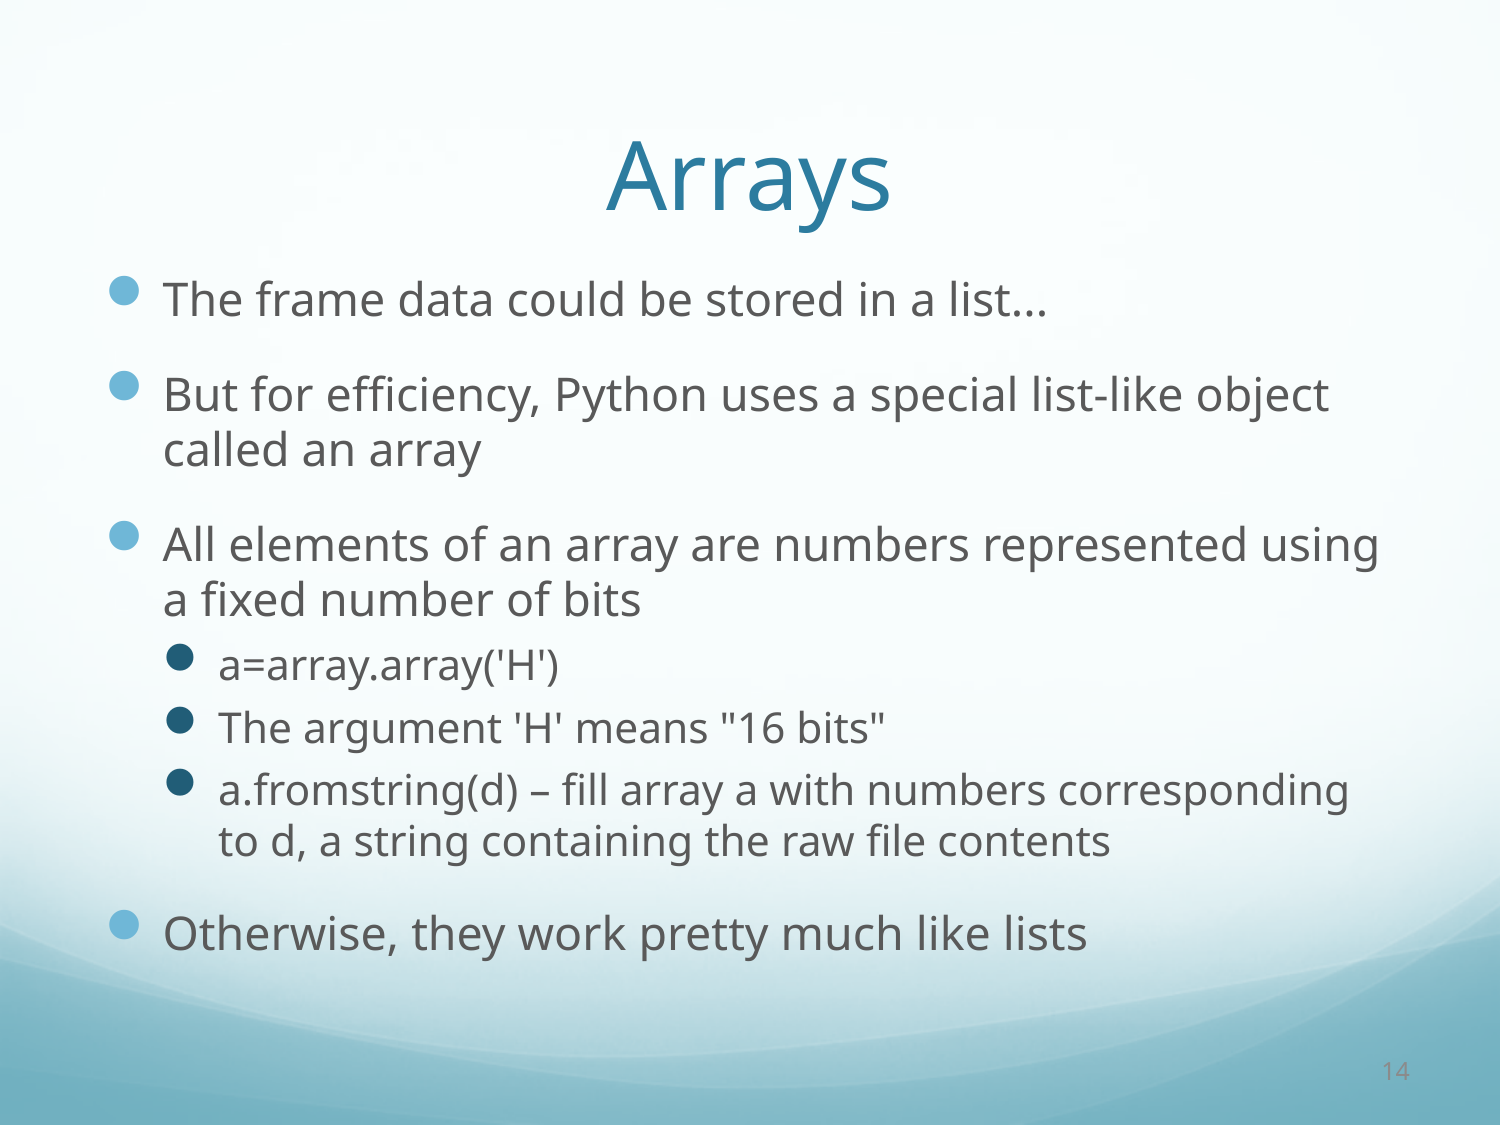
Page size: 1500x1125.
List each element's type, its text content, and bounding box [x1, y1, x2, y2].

list The frame data could be stored in a list... But for efficiency, Python uses a special list-like object called an array All elements of an array are numbers represented using a fixed number of bits a=array.array('H') The argument 'H' means "16 bits" a.fromstring(d) – fill array a with numbers corresponding to d, a string containing the raw file contents Otherwise, they work pretty much like lists [90, 262, 1410, 975]
title Arrays [90, 17, 1410, 237]
slide_number 14 [1074, 1042, 1425, 1103]
